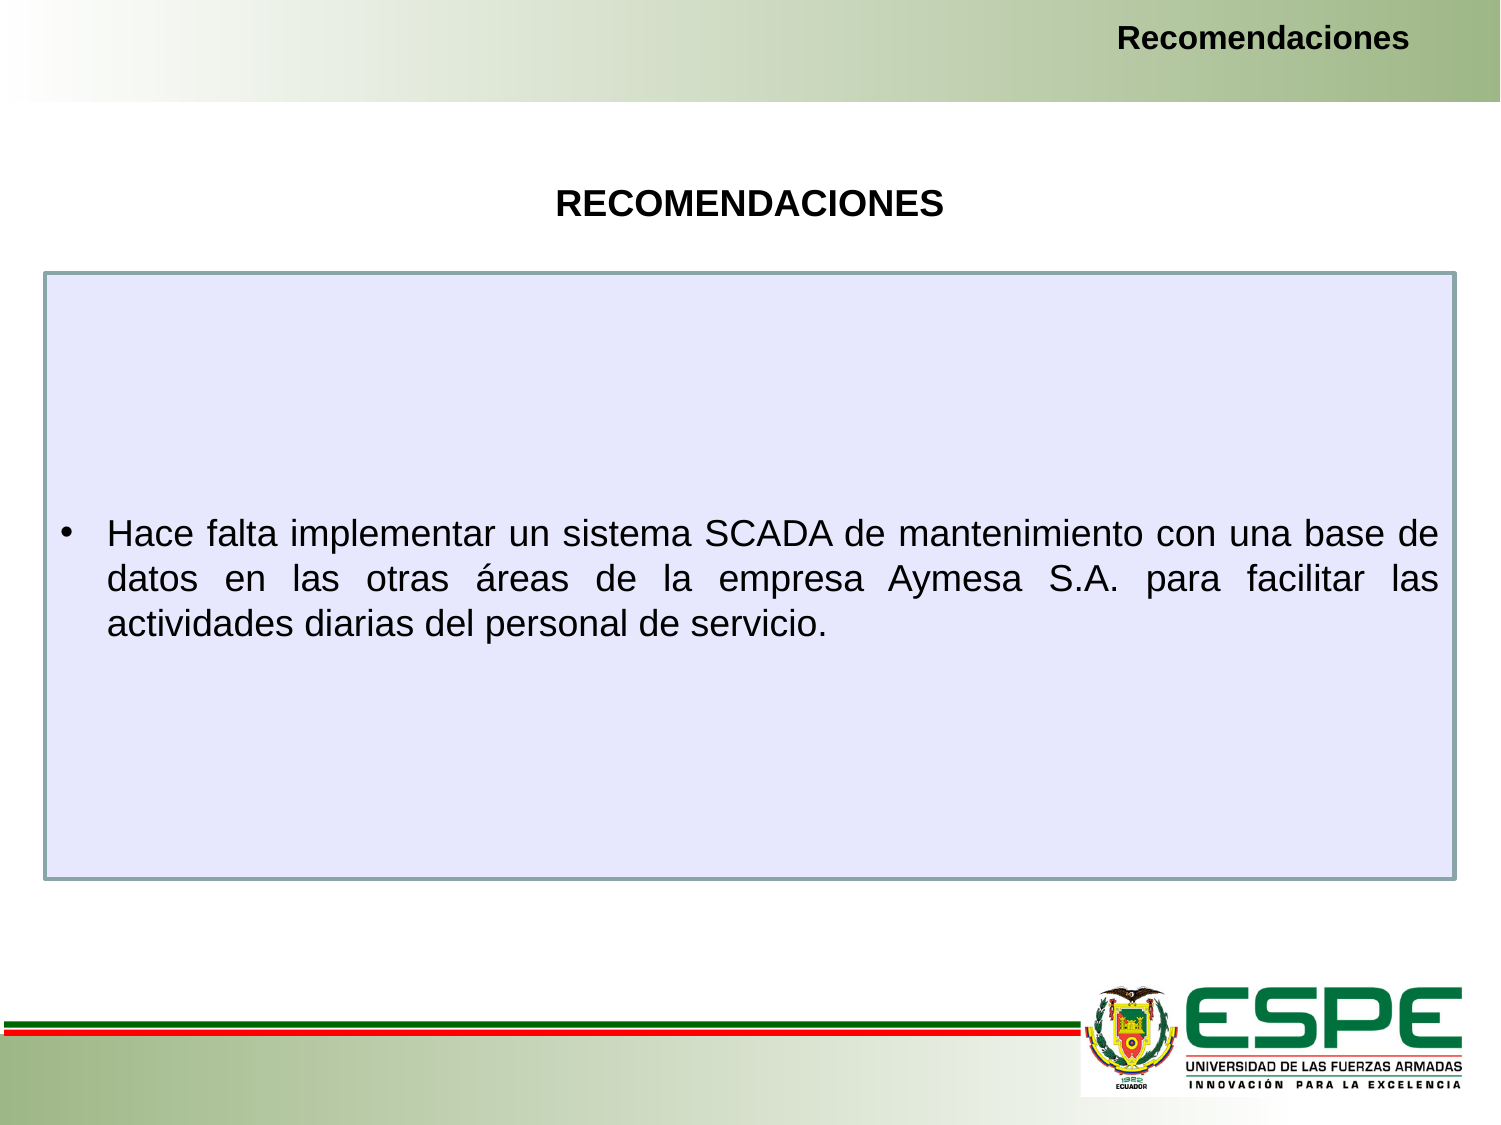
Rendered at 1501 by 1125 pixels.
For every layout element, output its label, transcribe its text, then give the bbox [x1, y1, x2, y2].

text_box Recomendaciones [74, 8, 1426, 197]
picture [1080, 975, 1483, 1098]
list RECOMENDACIONES [75, 197, 1426, 271]
text_box Hace falta implementar un sistema SCADA de mantenimiento con una base de datos en las otras áreas de la empresa Aymesa S.A. para facilitar las actividades diarias del personal de servicio. [43, 271, 1457, 881]
